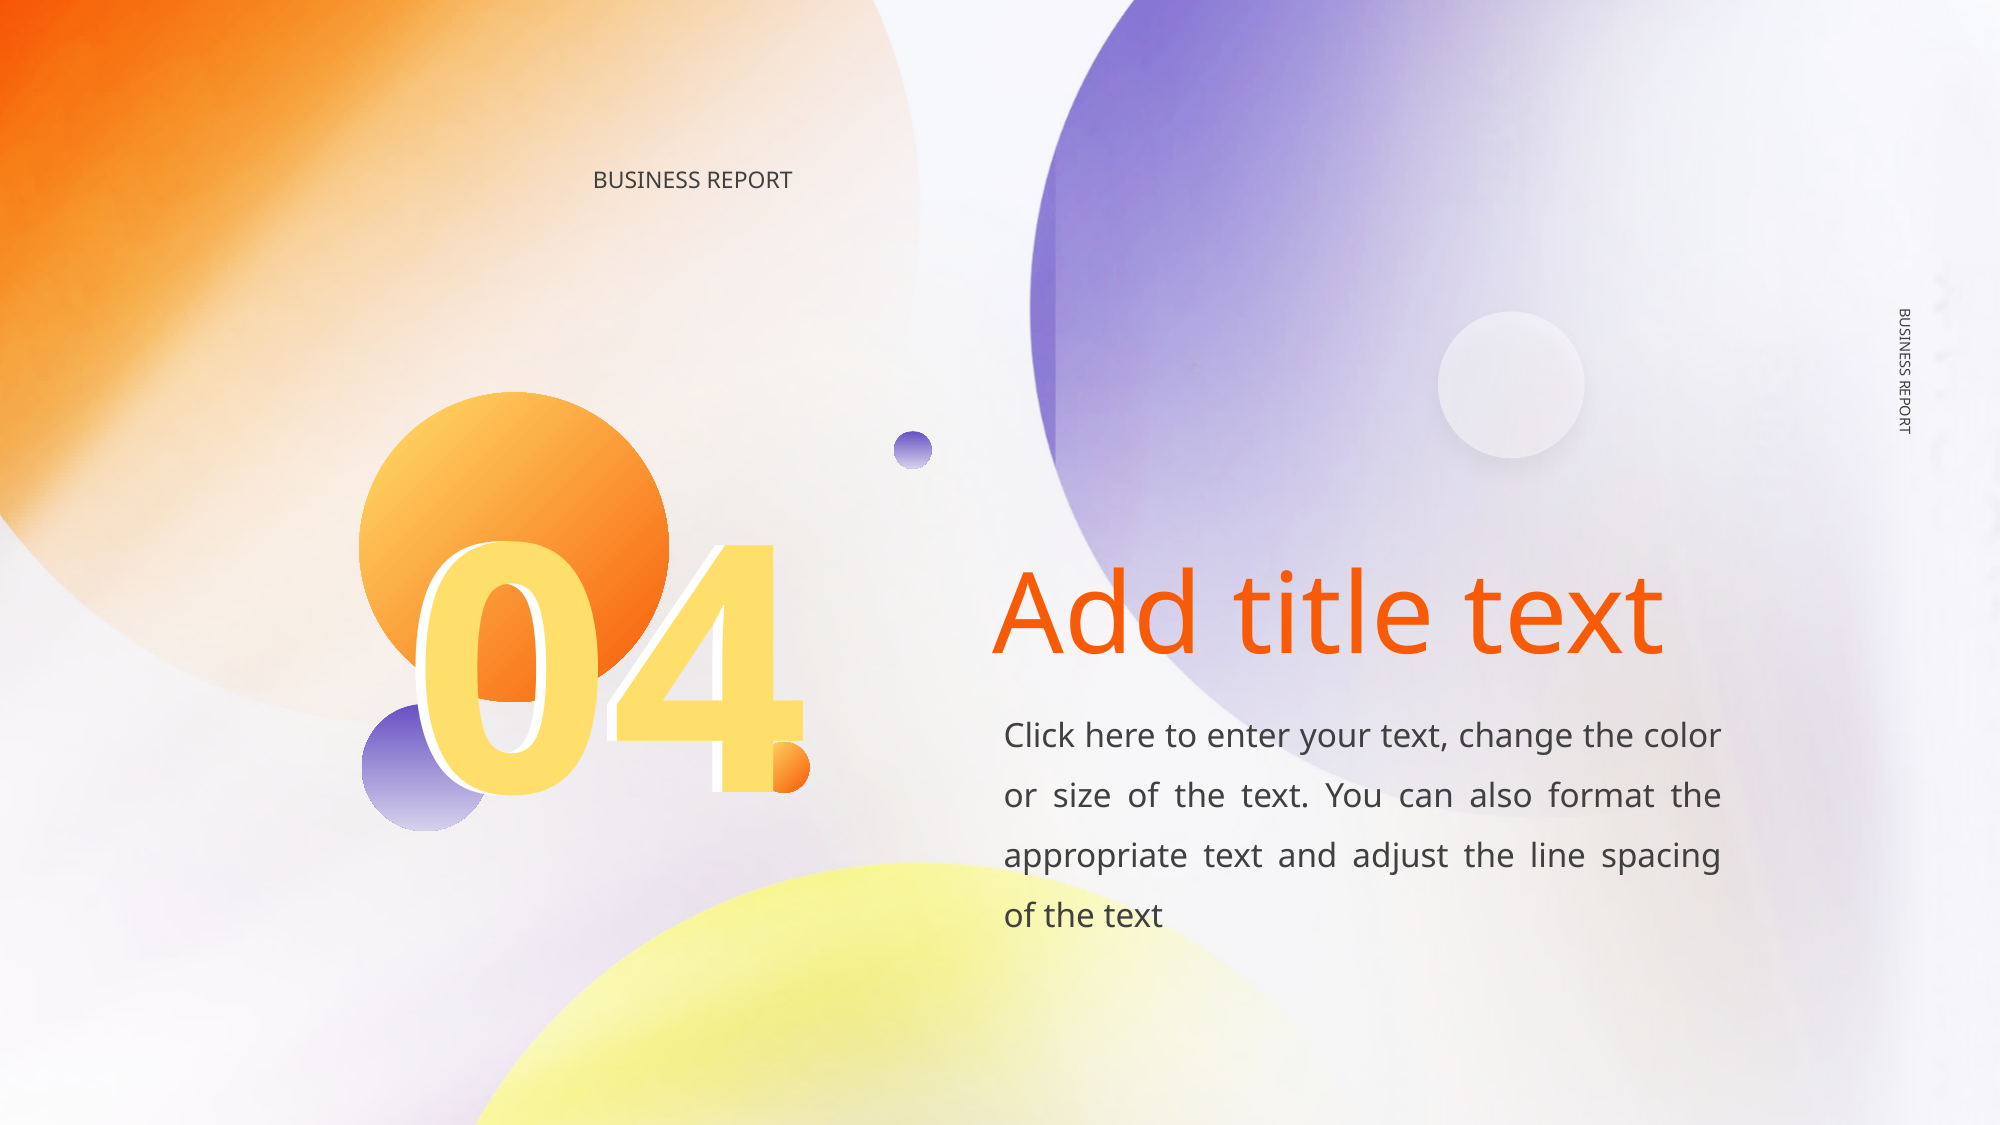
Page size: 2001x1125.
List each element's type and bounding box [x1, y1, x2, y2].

text_box [0, 0, 2000, 1125]
